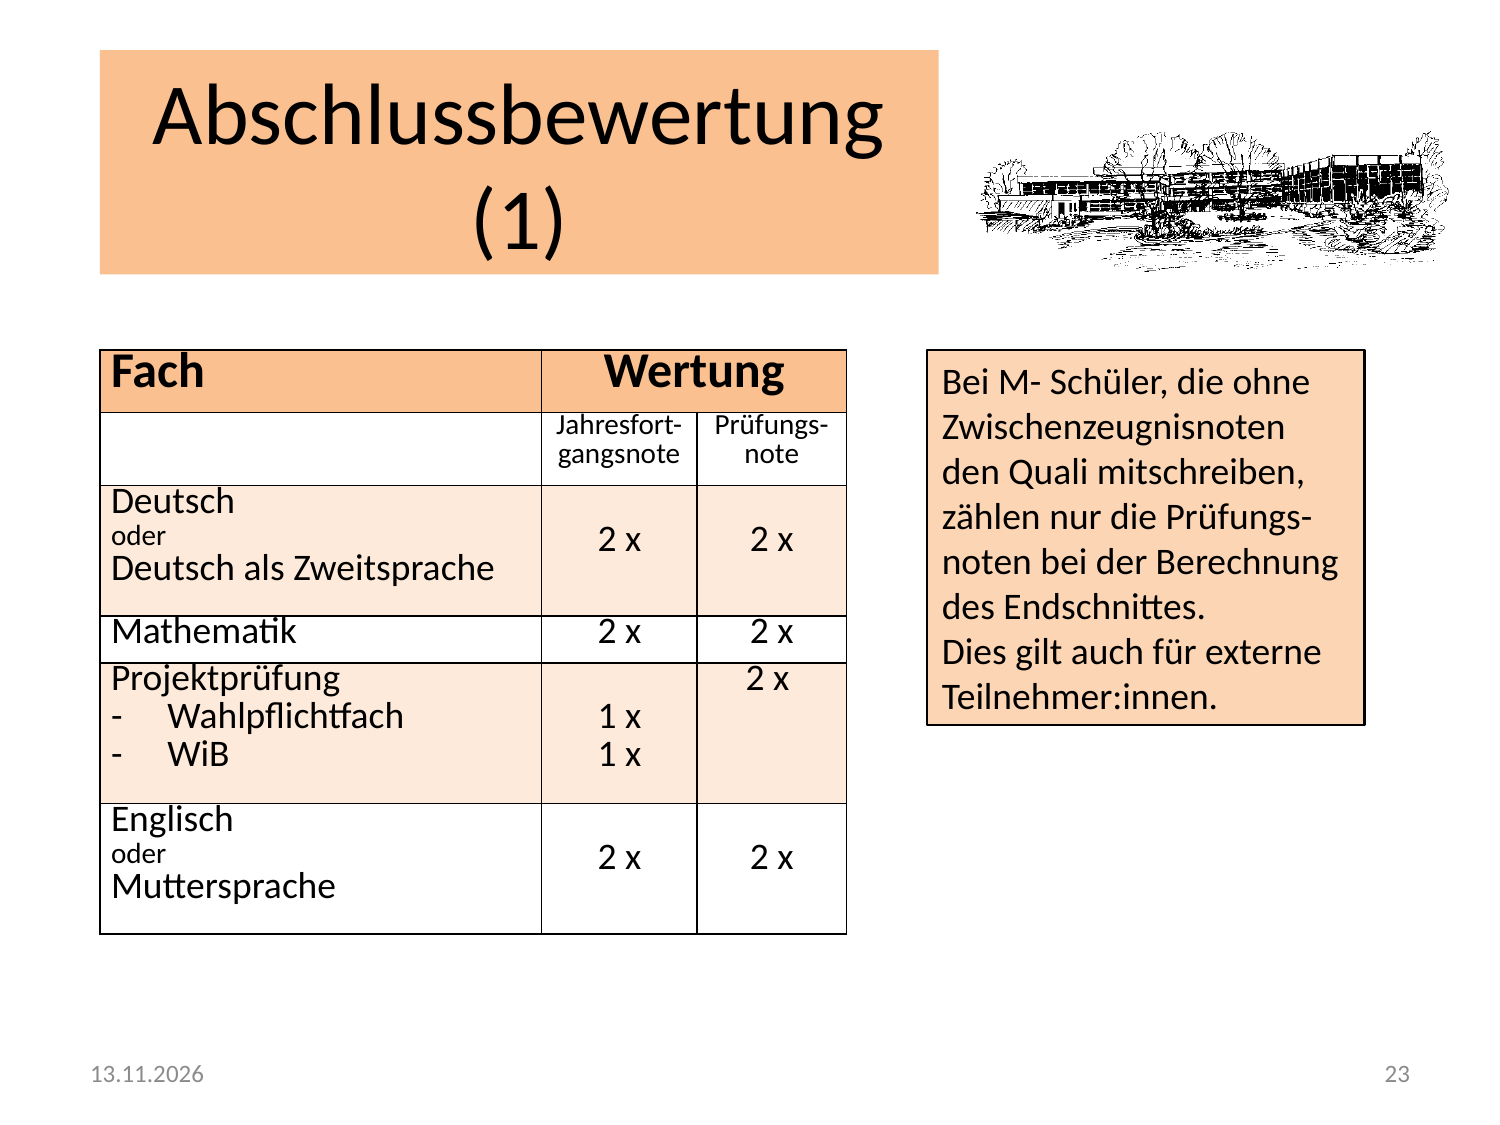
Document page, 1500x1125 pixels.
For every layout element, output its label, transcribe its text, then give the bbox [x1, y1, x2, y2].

table_cell Deutsch oder Deutsch als Zweitsprache [101, 486, 541, 615]
title Abschlussbewertung (1) [99, 50, 939, 275]
table_cell [101, 413, 541, 485]
table_cell 2 x [698, 486, 846, 615]
table_cell Prüfungs- note [698, 413, 846, 485]
table_cell 2 x [698, 804, 846, 933]
table_header Wertung [542, 351, 846, 412]
table_header Fach [101, 351, 541, 412]
table_cell 2 x [542, 617, 696, 662]
table_cell 2 x [542, 486, 696, 615]
table_cell Englisch oder Muttersprache [101, 804, 541, 933]
table_cell Jahresfort-gangsnote [542, 413, 696, 485]
text_box Bei M- Schüler, die ohne Zwischenzeugnisnoten den Quali mitschreiben, zählen nur die Prüfungs-noten bei der Berechnung des Endschnittes. Dies gilt auch für externe Teilnehmer:innen. [927, 349, 1365, 725]
table_cell Mathematik [101, 617, 541, 662]
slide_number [75, 1042, 425, 1103]
slide_number 23 [1074, 1042, 1425, 1103]
table_cell 1 x 1 x [542, 664, 696, 803]
table_cell Projektprüfung Wahlpflichtfach WiB [101, 664, 541, 803]
picture [972, 113, 1451, 275]
table_cell 2 x [698, 664, 846, 803]
table_cell 2 x [542, 804, 696, 933]
table_cell 2 x [698, 617, 846, 662]
